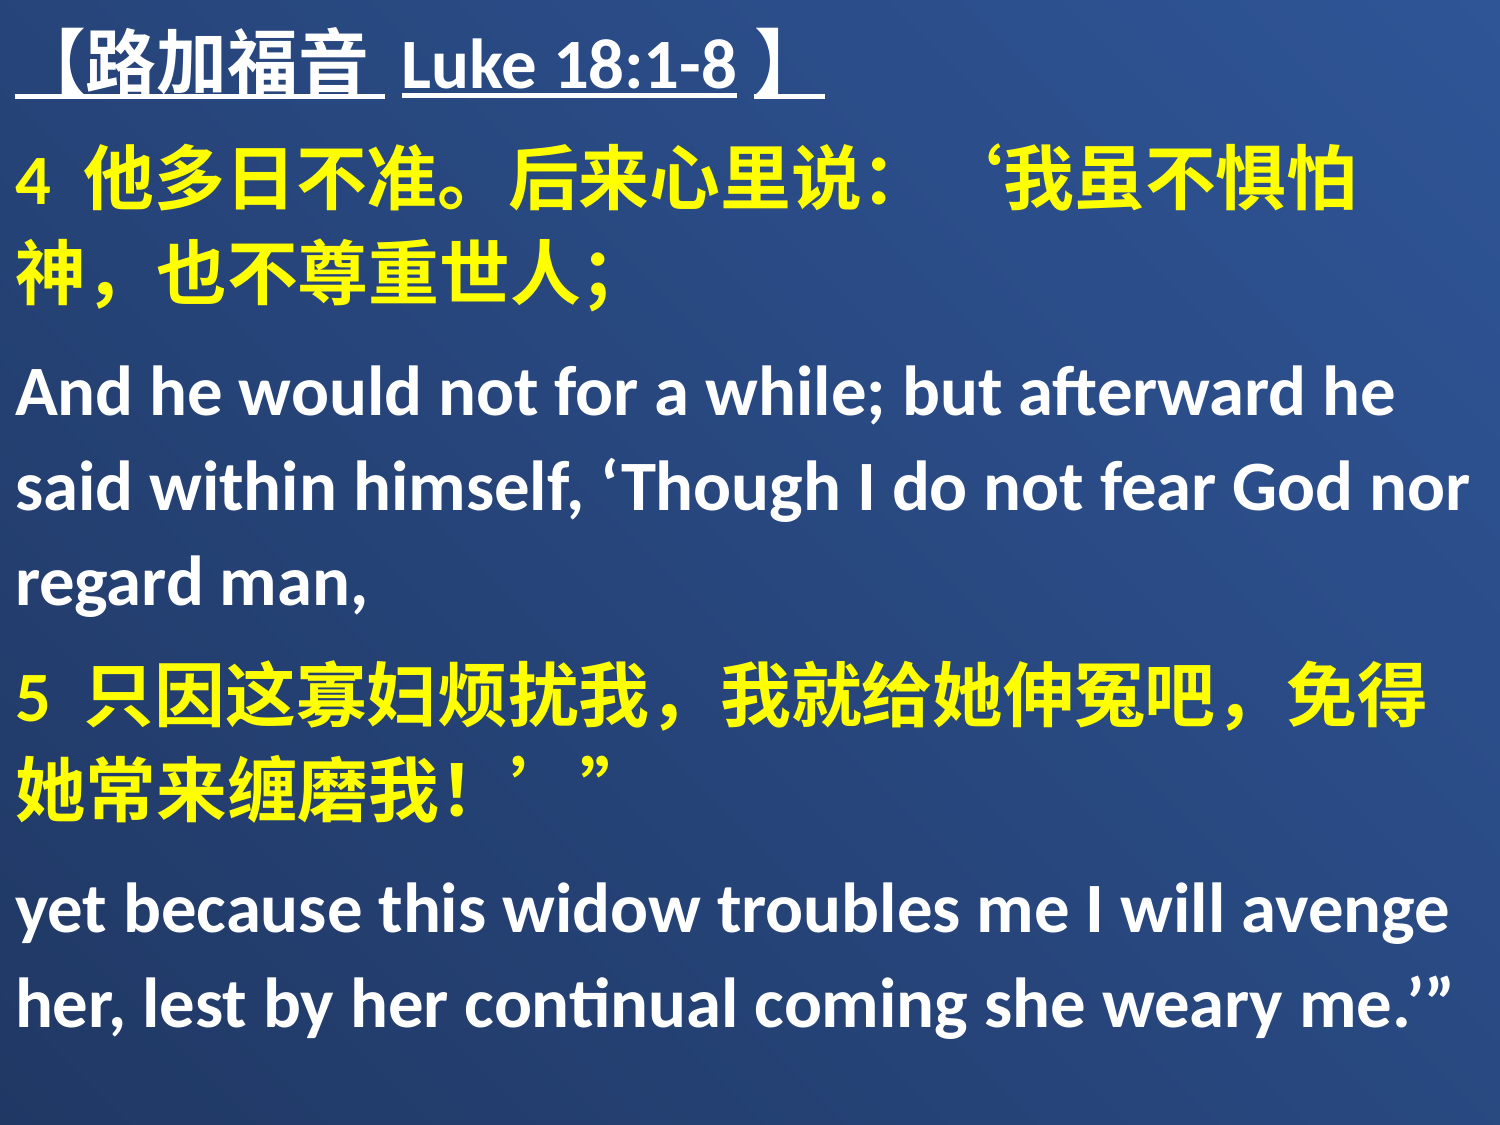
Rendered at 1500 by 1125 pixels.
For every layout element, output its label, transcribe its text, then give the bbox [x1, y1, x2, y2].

subtitle 【路加福音 Luke 18:1-8】 4 他多日不准。后来心里说：‘我虽不惧怕 神，也不尊重世人； And he would not for a while; but afterward he said within himself, ‘Though I do not fear God nor regard man, 5 只因这寡妇烦扰我，我就给她伸冤吧，免得她常来缠磨我！’” yet because this widow troubles me I will avenge her, lest by her continual coming she weary me.’” [0, 0, 1500, 1125]
